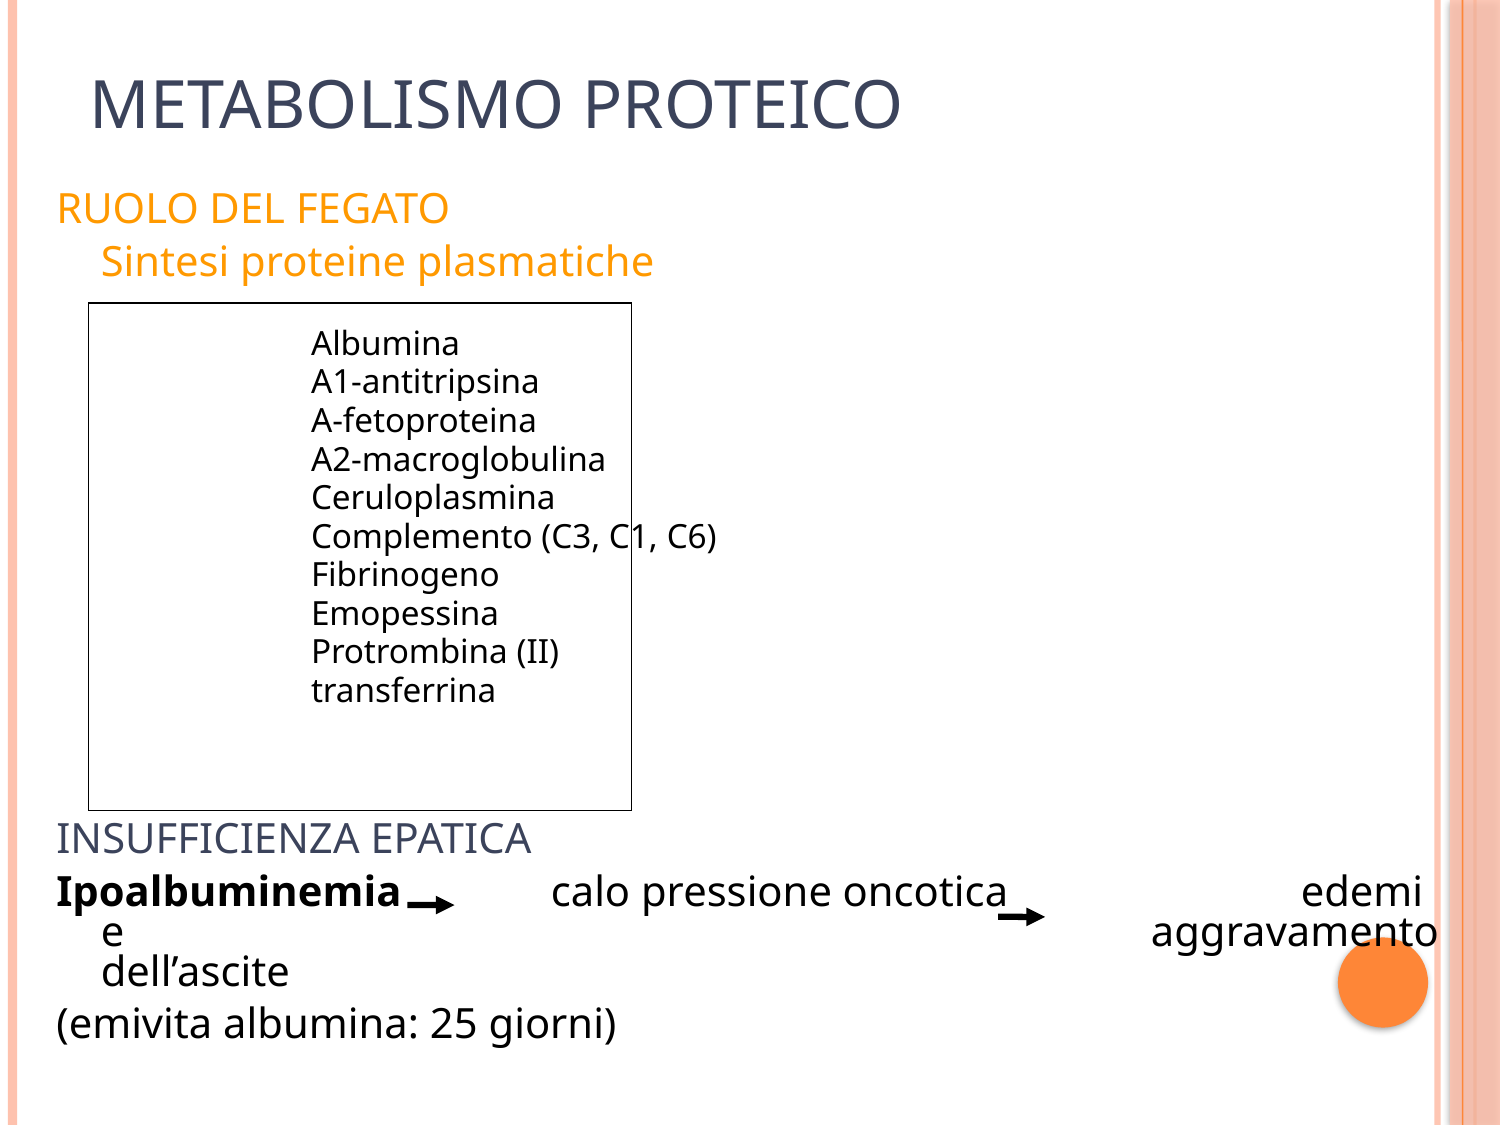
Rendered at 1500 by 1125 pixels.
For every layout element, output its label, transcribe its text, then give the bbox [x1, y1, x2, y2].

text_box [998, 910, 1046, 924]
title METABOLISMO PROTEICO [75, 45, 1425, 149]
text_box [407, 898, 455, 912]
text_box [88, 302, 632, 811]
list RUOLO DEL FEGATO Sintesi proteine plasmatiche Albumina A1-antitripsina A-fetoproteina A2-macroglobulina Ceruloplasmina Complemento (C3, C1, C6) Fibrinogeno Emopessina Protrombina (II) transferrina INSUFFICIENZA EPATICA Ipoalbuminemia calo pressione oncotica edemi e aggravamento dell’ascite (emivita albumina: 25 giorni) [40, 184, 1460, 1095]
